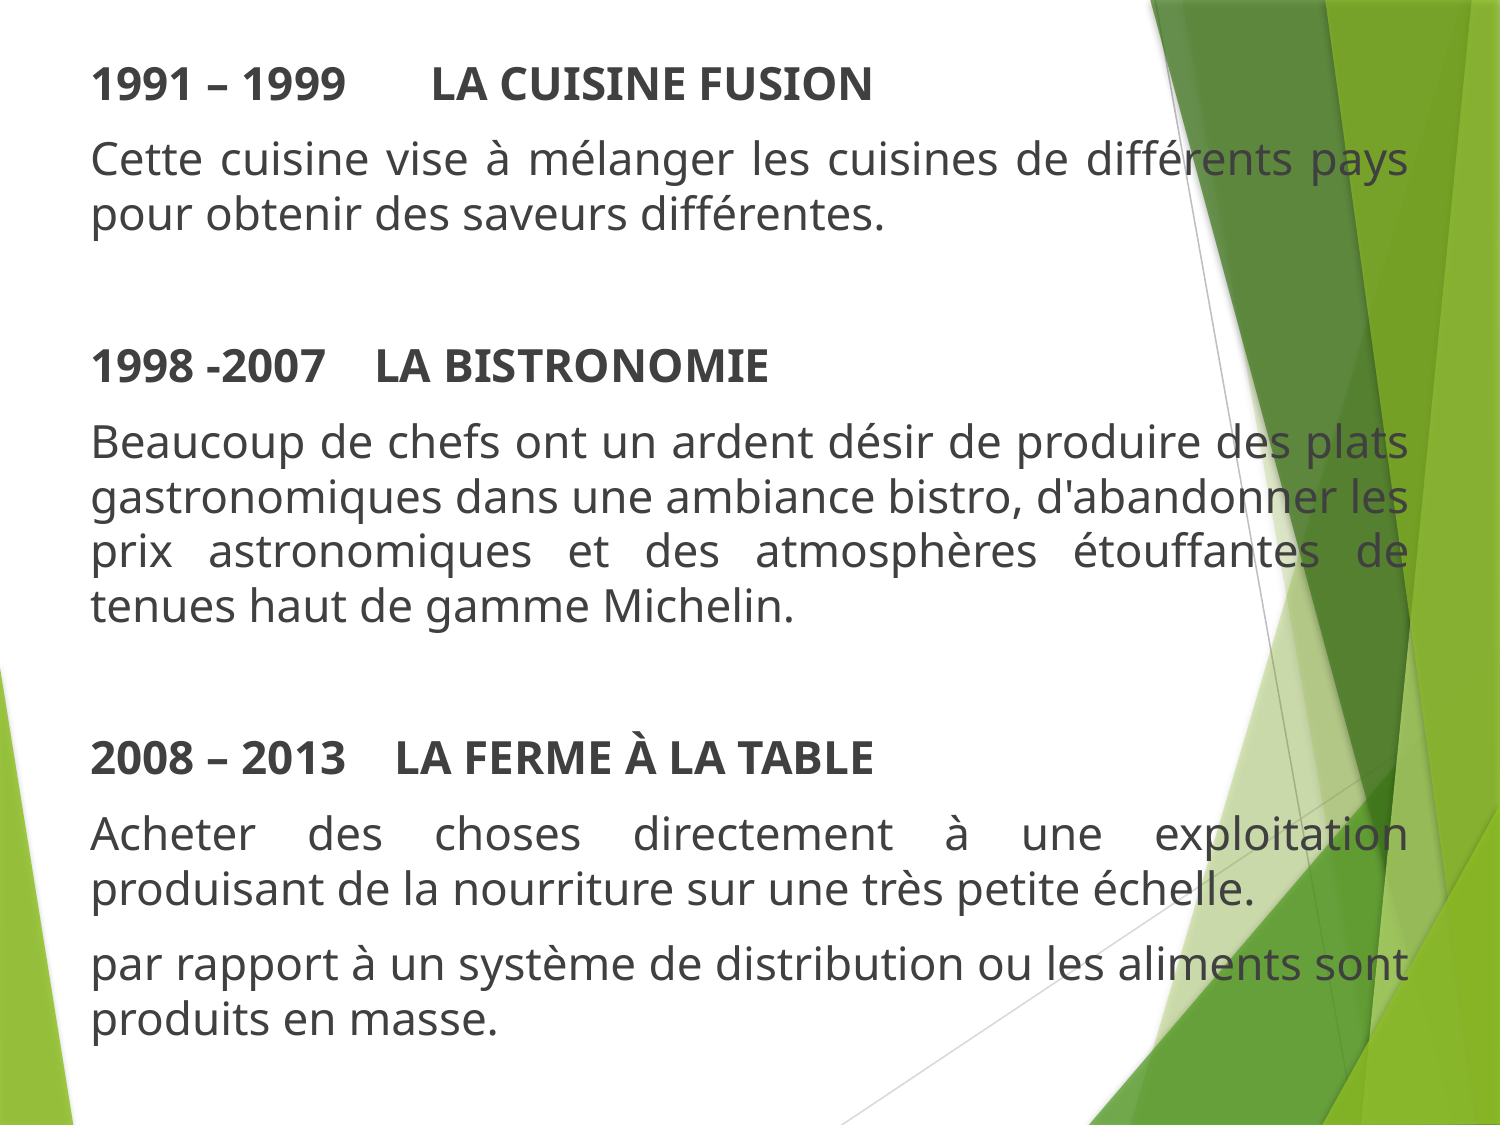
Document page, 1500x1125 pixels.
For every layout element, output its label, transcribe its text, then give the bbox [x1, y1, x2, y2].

list 1991 – 1999 LA CUISINE FUSION Cette cuisine vise à mélanger les cuisines de différents pays pour obtenir des saveurs différentes. 1998 -2007 LA BISTRONOMIE Beaucoup de chefs ont un ardent désir de produire des plats gastronomiques dans une ambiance bistro, d'abandonner les prix astronomiques et des atmosphères étouffantes de tenues haut de gamme Michelin. 2008 – 2013 LA FERME À LA TABLE Acheter des choses directement à une exploitation produisant de la nourriture sur une très petite échelle. par rapport à un système de distribution ou les aliments sont produits en masse. [75, 46, 1425, 1092]
